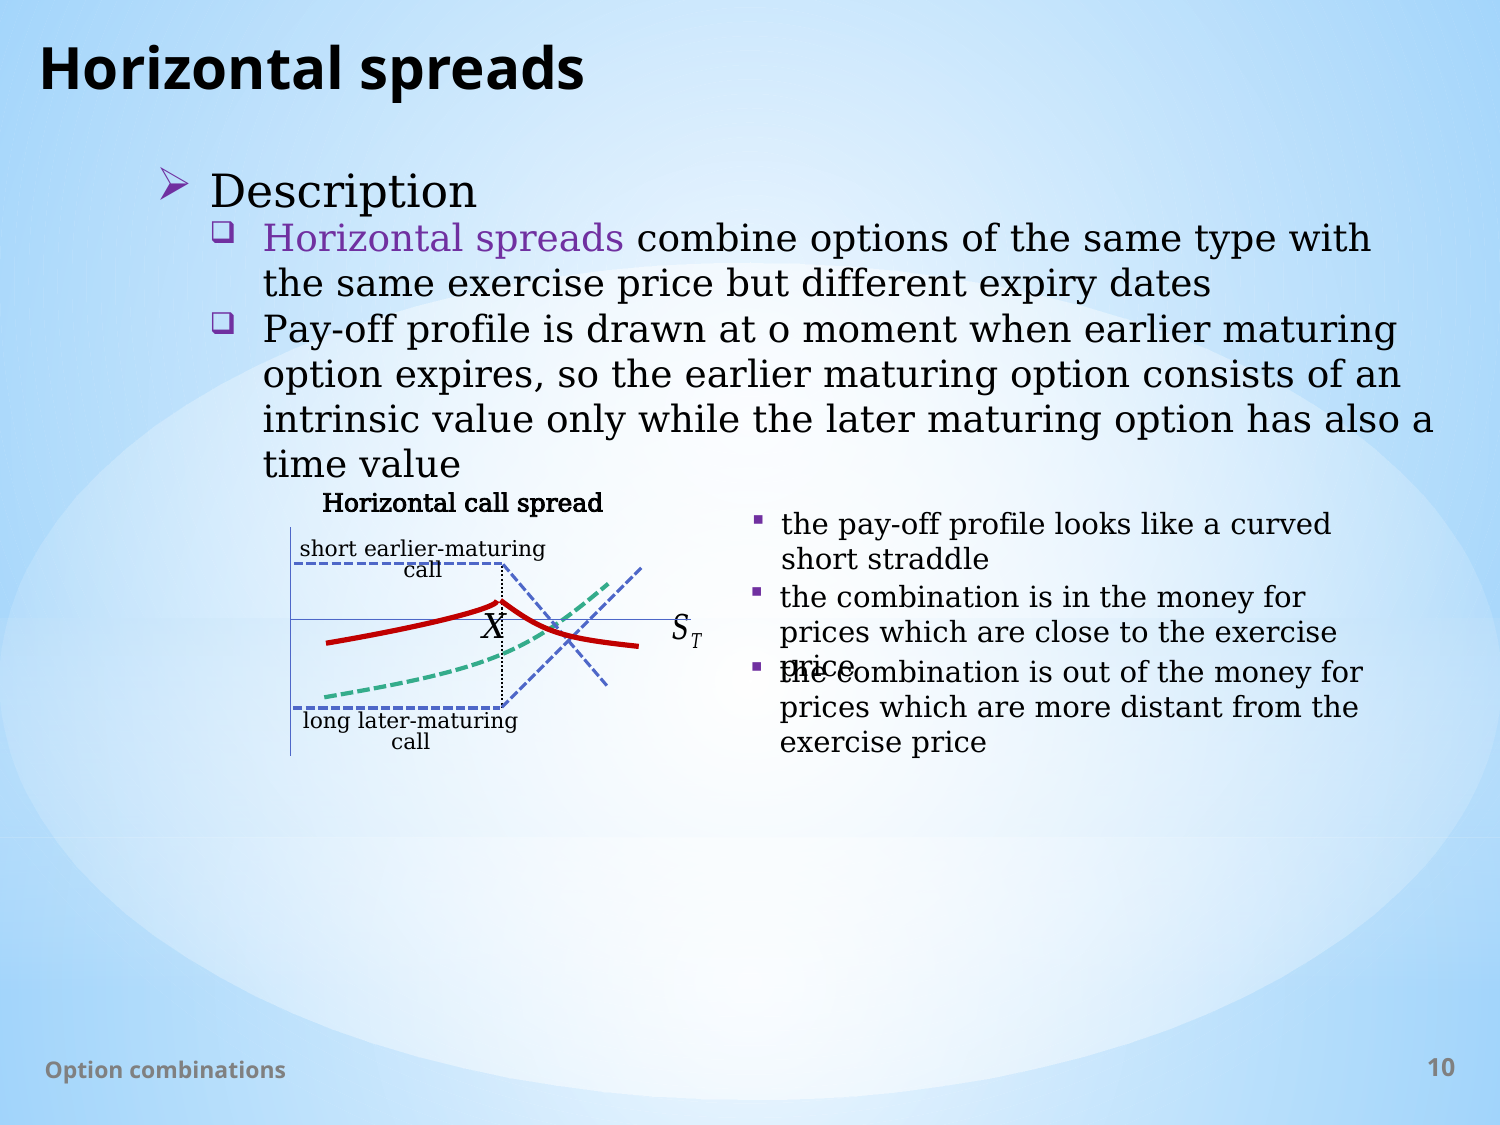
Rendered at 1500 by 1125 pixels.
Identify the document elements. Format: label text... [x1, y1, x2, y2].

text_box Pay-off profile is drawn at o moment when earlier maturing option expires, so the earlier maturing option consists of an intrinsic value only while the later maturing option has also a time value [194, 297, 1471, 493]
slide_number 10 [1175, 1039, 1471, 1099]
text_box the combination is out of the money for prices which are more distant from the exercise price [735, 646, 1388, 766]
title Horizontal spreads [23, 23, 746, 130]
text_box the pay-off profile looks like a curved short straddle [736, 498, 1363, 583]
text_box Horizontal spreads combine options of the same type with the same exercise price but different expiry dates [194, 206, 1459, 297]
text_box Description [141, 154, 676, 224]
footer Option combinations [29, 1039, 573, 1099]
text_box the combination is in the money for prices which are close to the exercise price [735, 570, 1362, 646]
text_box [147, 484, 703, 756]
